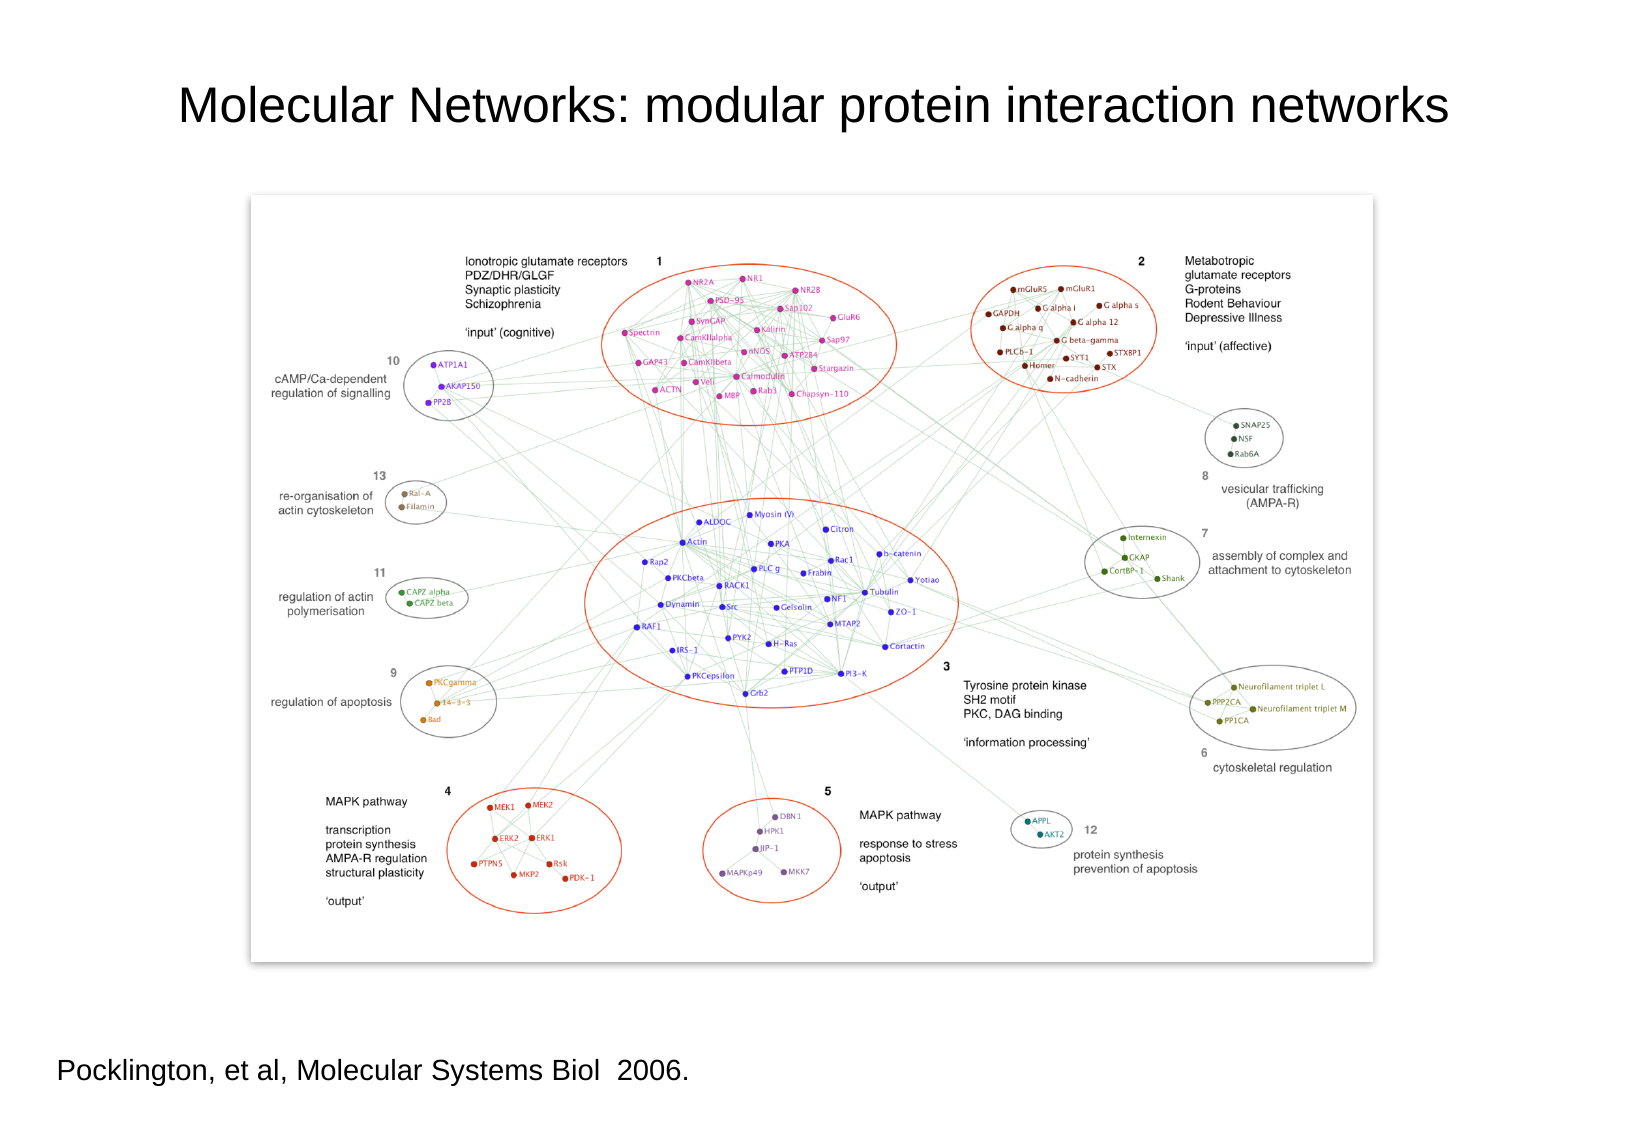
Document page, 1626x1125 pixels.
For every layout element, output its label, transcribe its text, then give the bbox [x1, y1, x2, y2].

text_box Molecular Networks: modular protein interaction networks [163, 65, 1466, 141]
text_box Pocklington, et al, Molecular Systems Biol 2006. [41, 1044, 706, 1094]
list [265, 209, 1360, 949]
